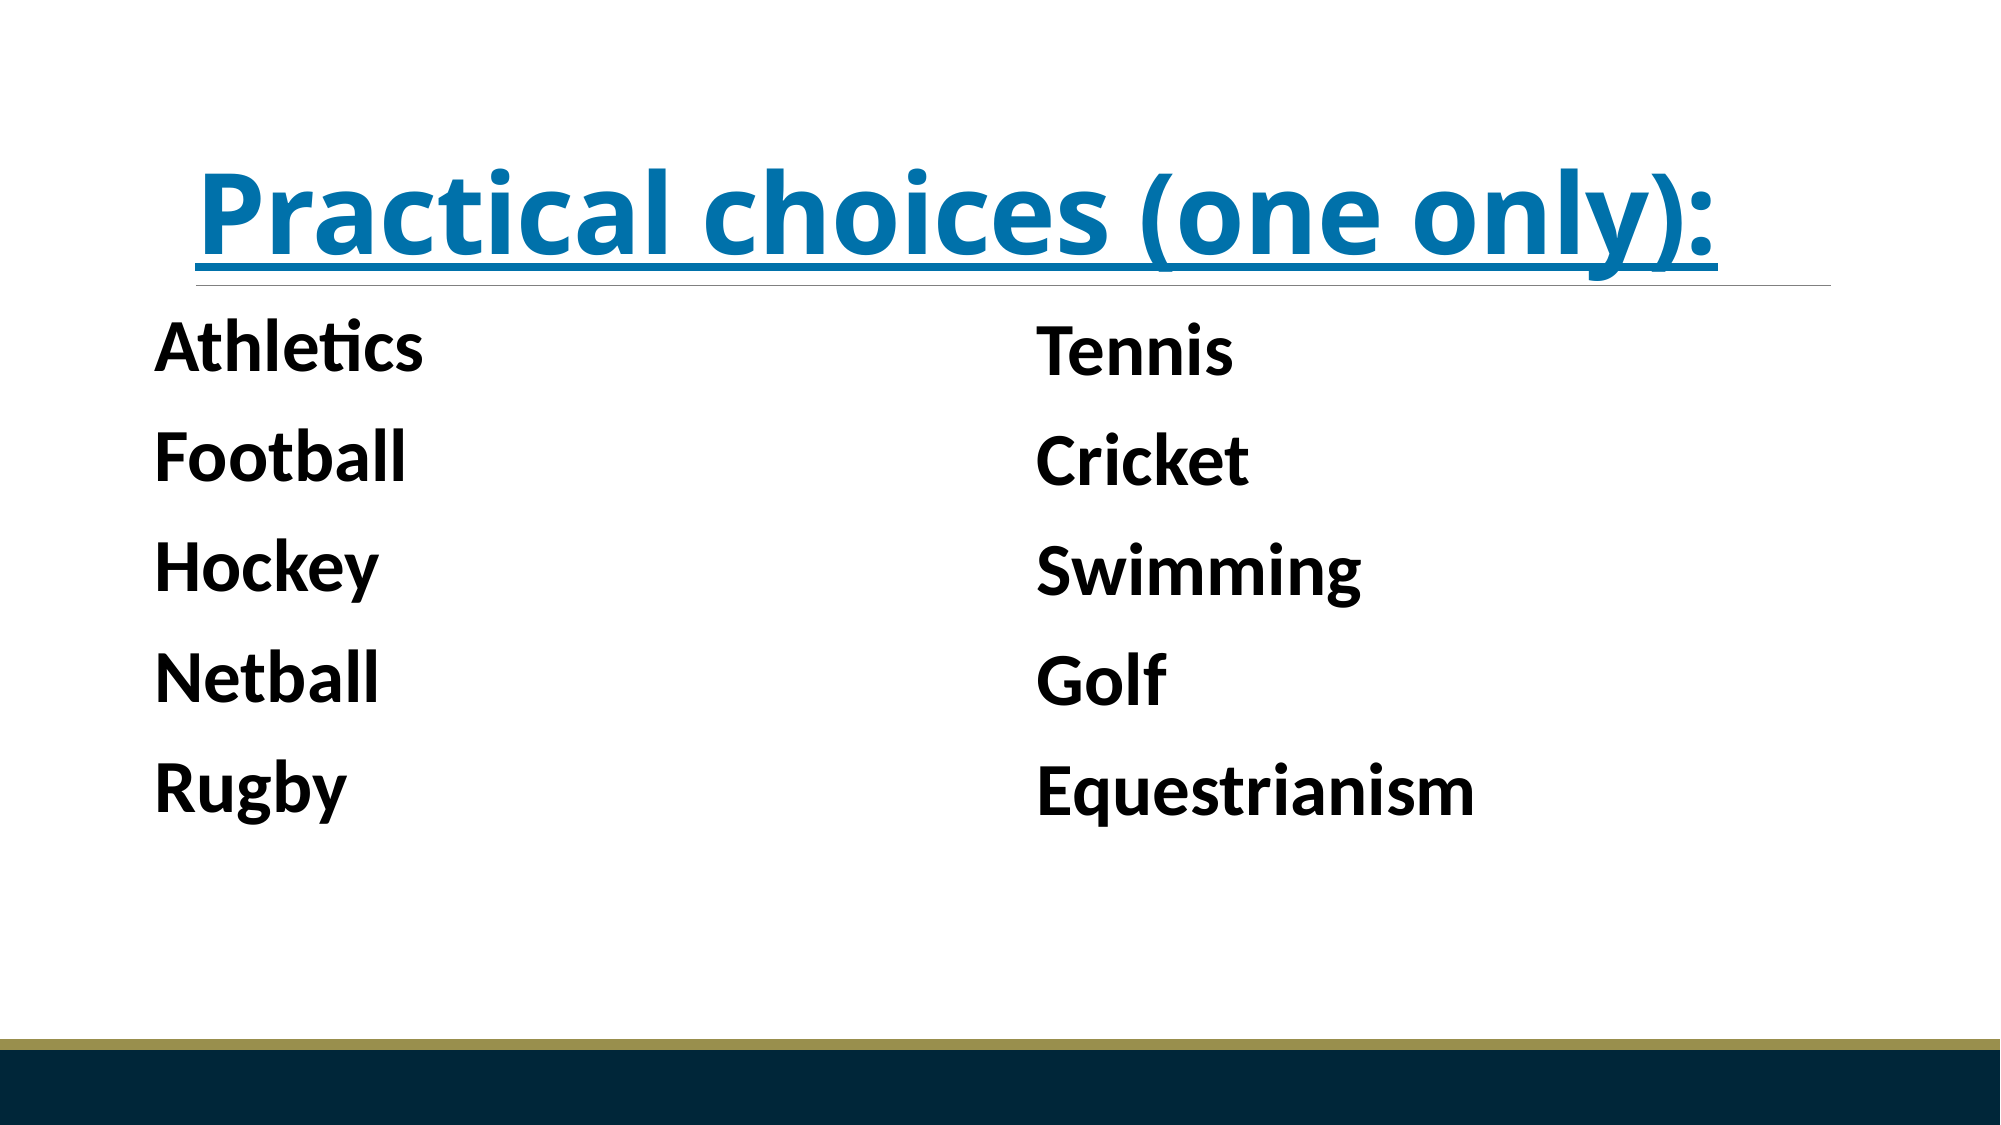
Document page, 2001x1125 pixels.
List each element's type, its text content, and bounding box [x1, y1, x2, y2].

title Practical choices (one only): [180, 47, 1830, 285]
list Tennis Cricket Swimming Golf Equestrianism [1020, 302, 1830, 963]
list Athletics Football Hockey Netball Rugby [137, 299, 988, 1055]
